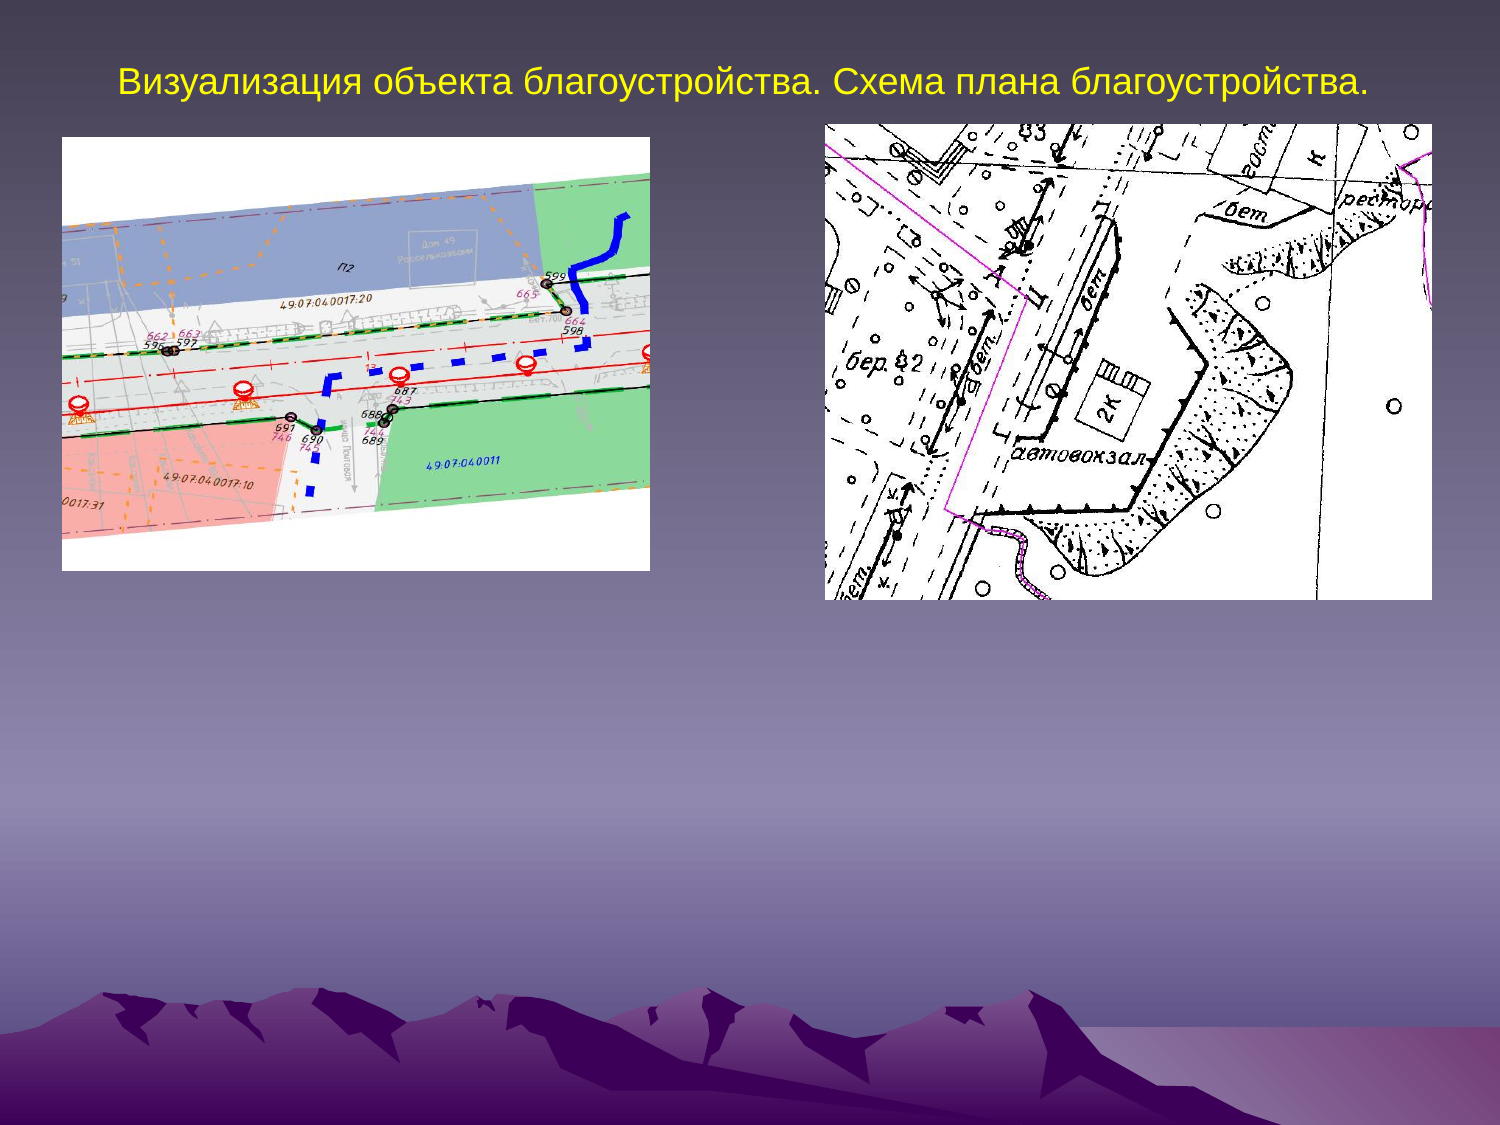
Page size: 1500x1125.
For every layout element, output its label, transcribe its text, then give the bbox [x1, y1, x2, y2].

picture [62, 137, 651, 571]
picture [824, 124, 1432, 601]
text_box Визуализация объекта благоустройства. Схема плана благоустройства. [37, 49, 1450, 110]
